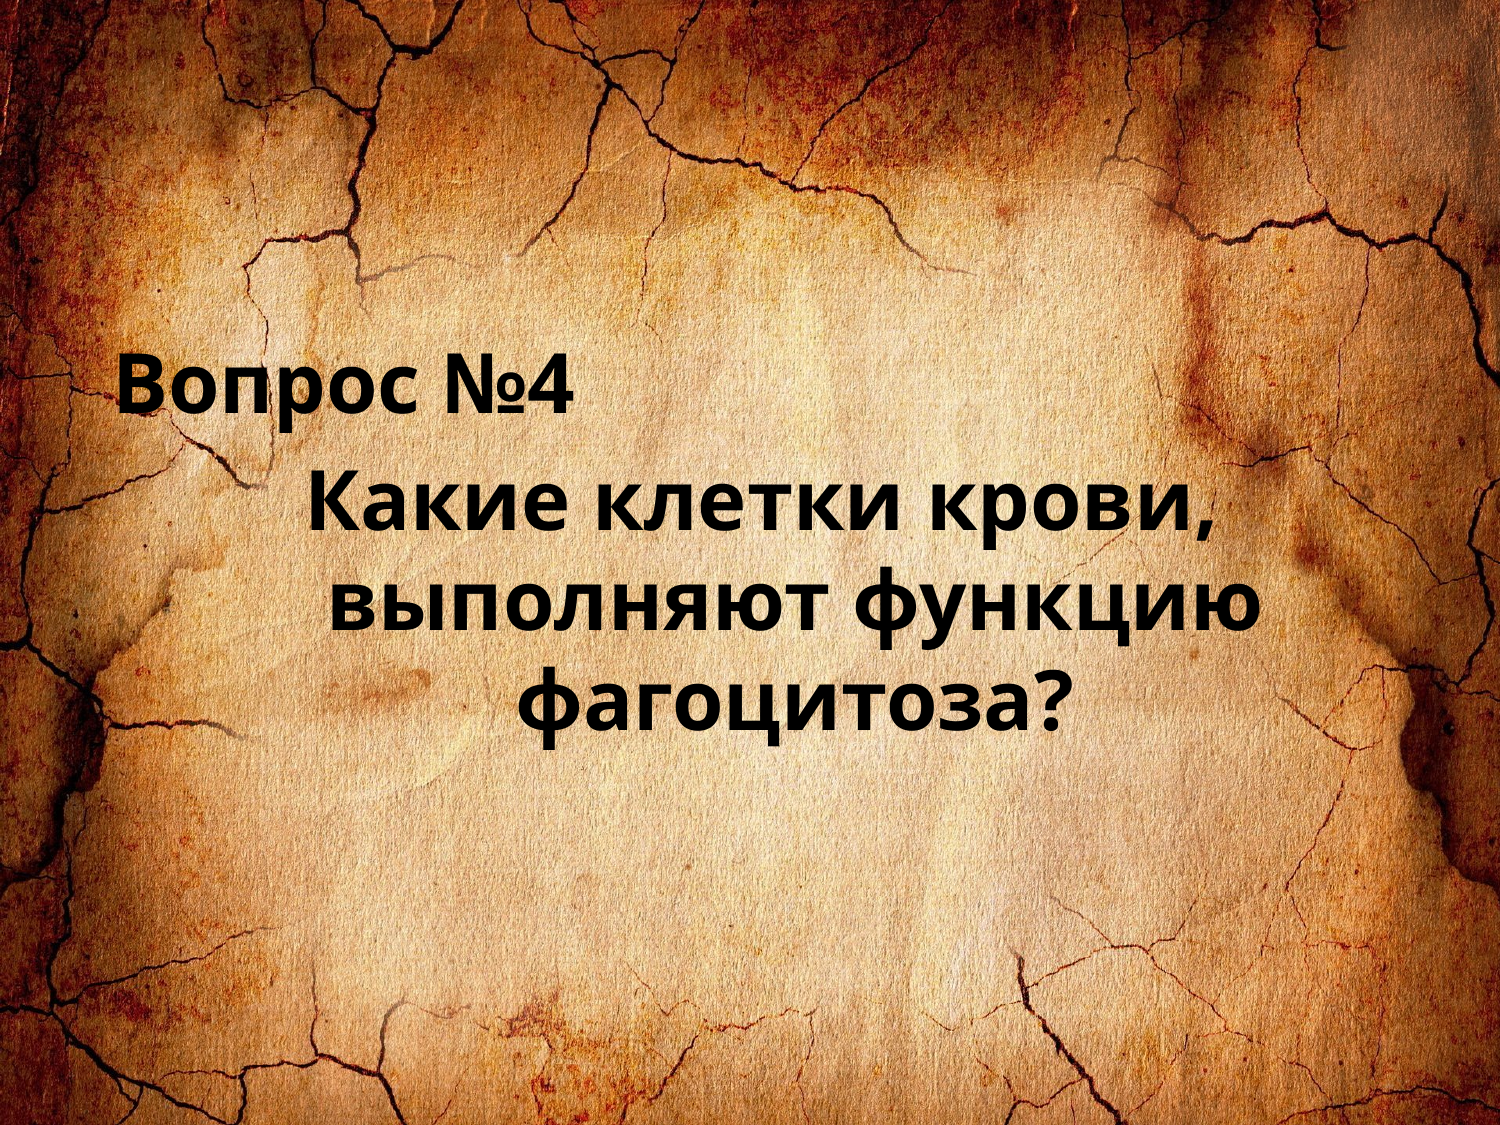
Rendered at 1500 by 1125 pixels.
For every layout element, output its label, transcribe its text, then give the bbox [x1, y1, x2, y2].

picture [0, 0, 1500, 1125]
list Вопрос №4 Какие клетки крови, выполняют функцию фагоцитоза? [75, 90, 1425, 1024]
